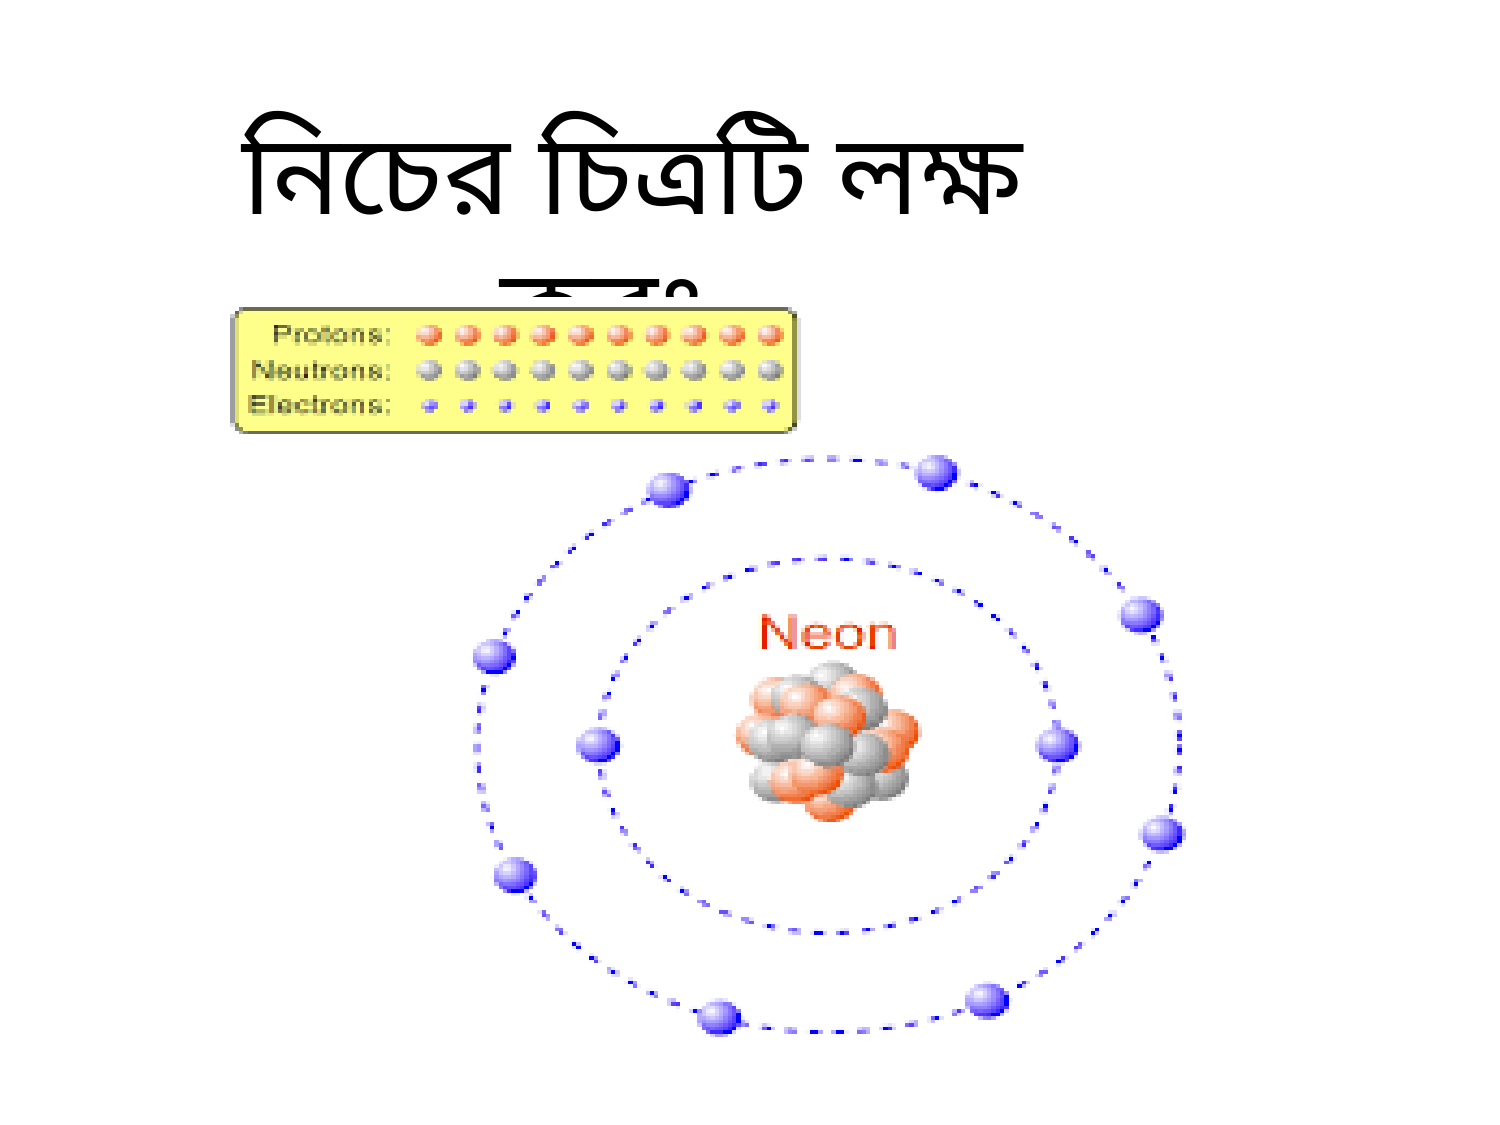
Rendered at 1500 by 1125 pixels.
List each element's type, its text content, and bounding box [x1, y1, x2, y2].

text_box নিচের চিত্রটি লক্ষ করঃ [129, 94, 1137, 380]
picture [217, 297, 1221, 1067]
